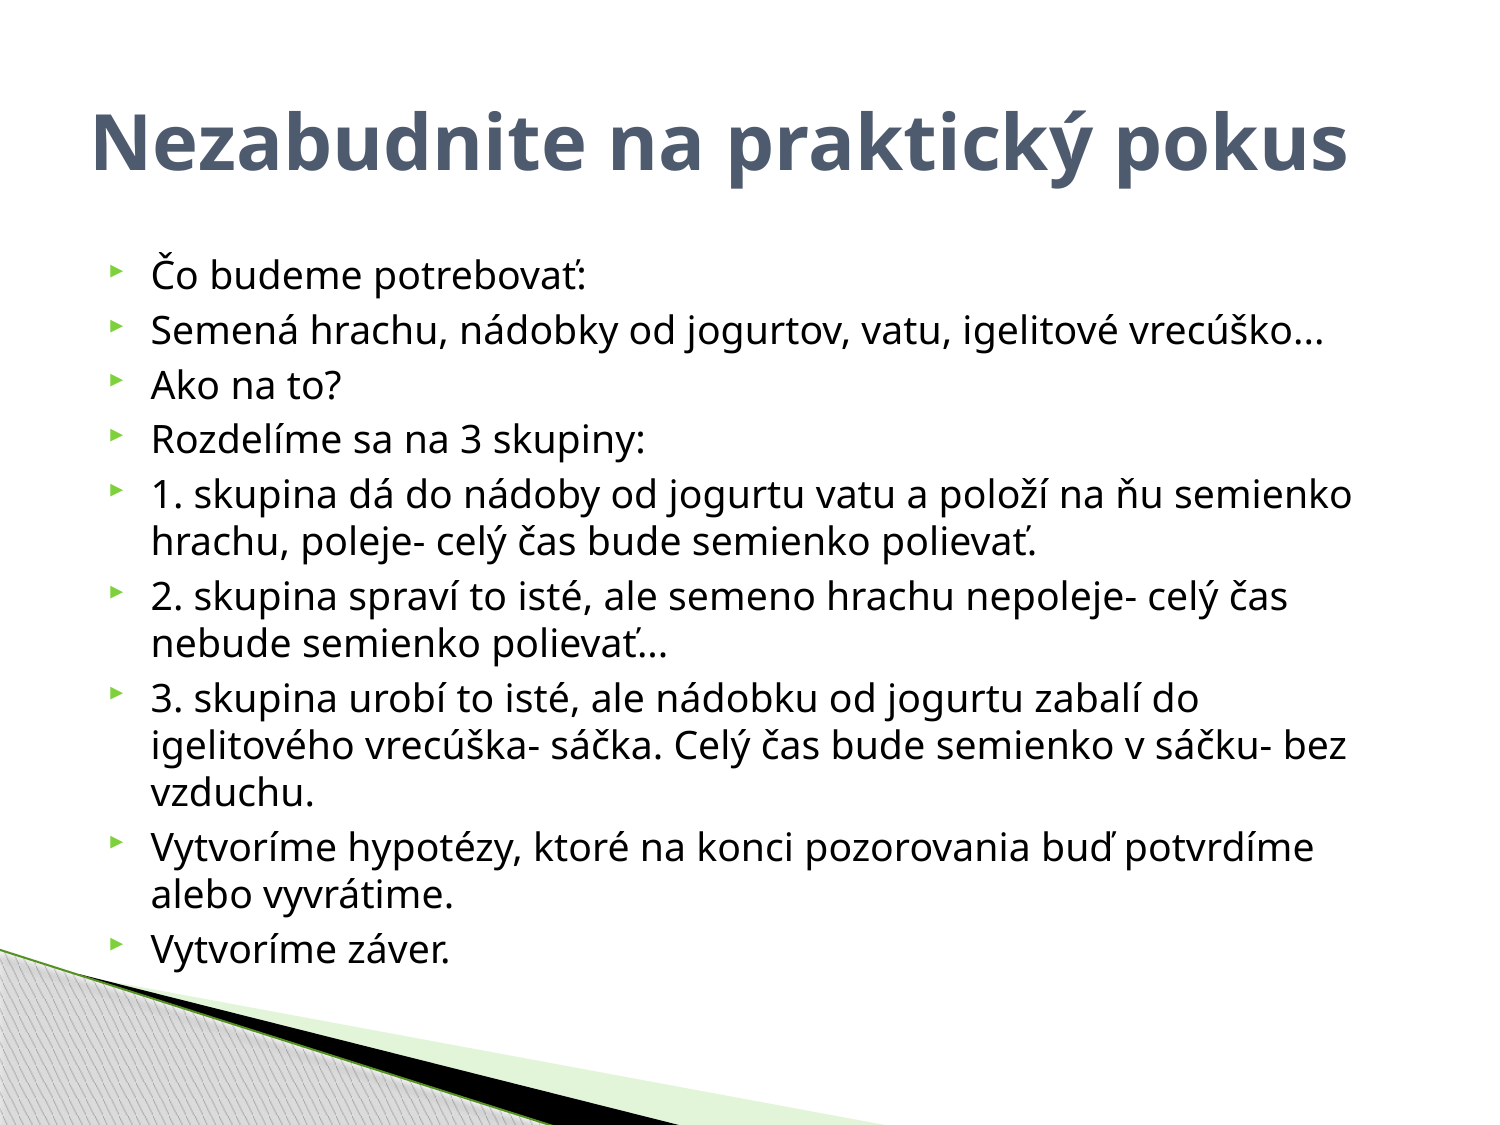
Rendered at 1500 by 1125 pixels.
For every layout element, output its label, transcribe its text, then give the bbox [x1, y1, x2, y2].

list Čo budeme potrebovať: Semená hrachu, nádobky od jogurtov, vatu, igelitové vrecúško... Ako na to? Rozdelíme sa na 3 skupiny: 1. skupina dá do nádoby od jogurtu vatu a položí na ňu semienko hrachu, poleje- celý čas bude semienko polievať. 2. skupina spraví to isté, ale semeno hrachu nepoleje- celý čas nebude semienko polievať... 3. skupina urobí to isté, ale nádobku od jogurtu zabalí do igelitového vrecúška- sáčka. Celý čas bude semienko v sáčku- bez vzduchu. Vytvoríme hypotézy, ktoré na konci pozorovania buď potvrdíme alebo vyvrátime. Vytvoríme záver. [75, 243, 1425, 986]
title Nezabudnite na praktický pokus [75, 45, 1425, 233]
